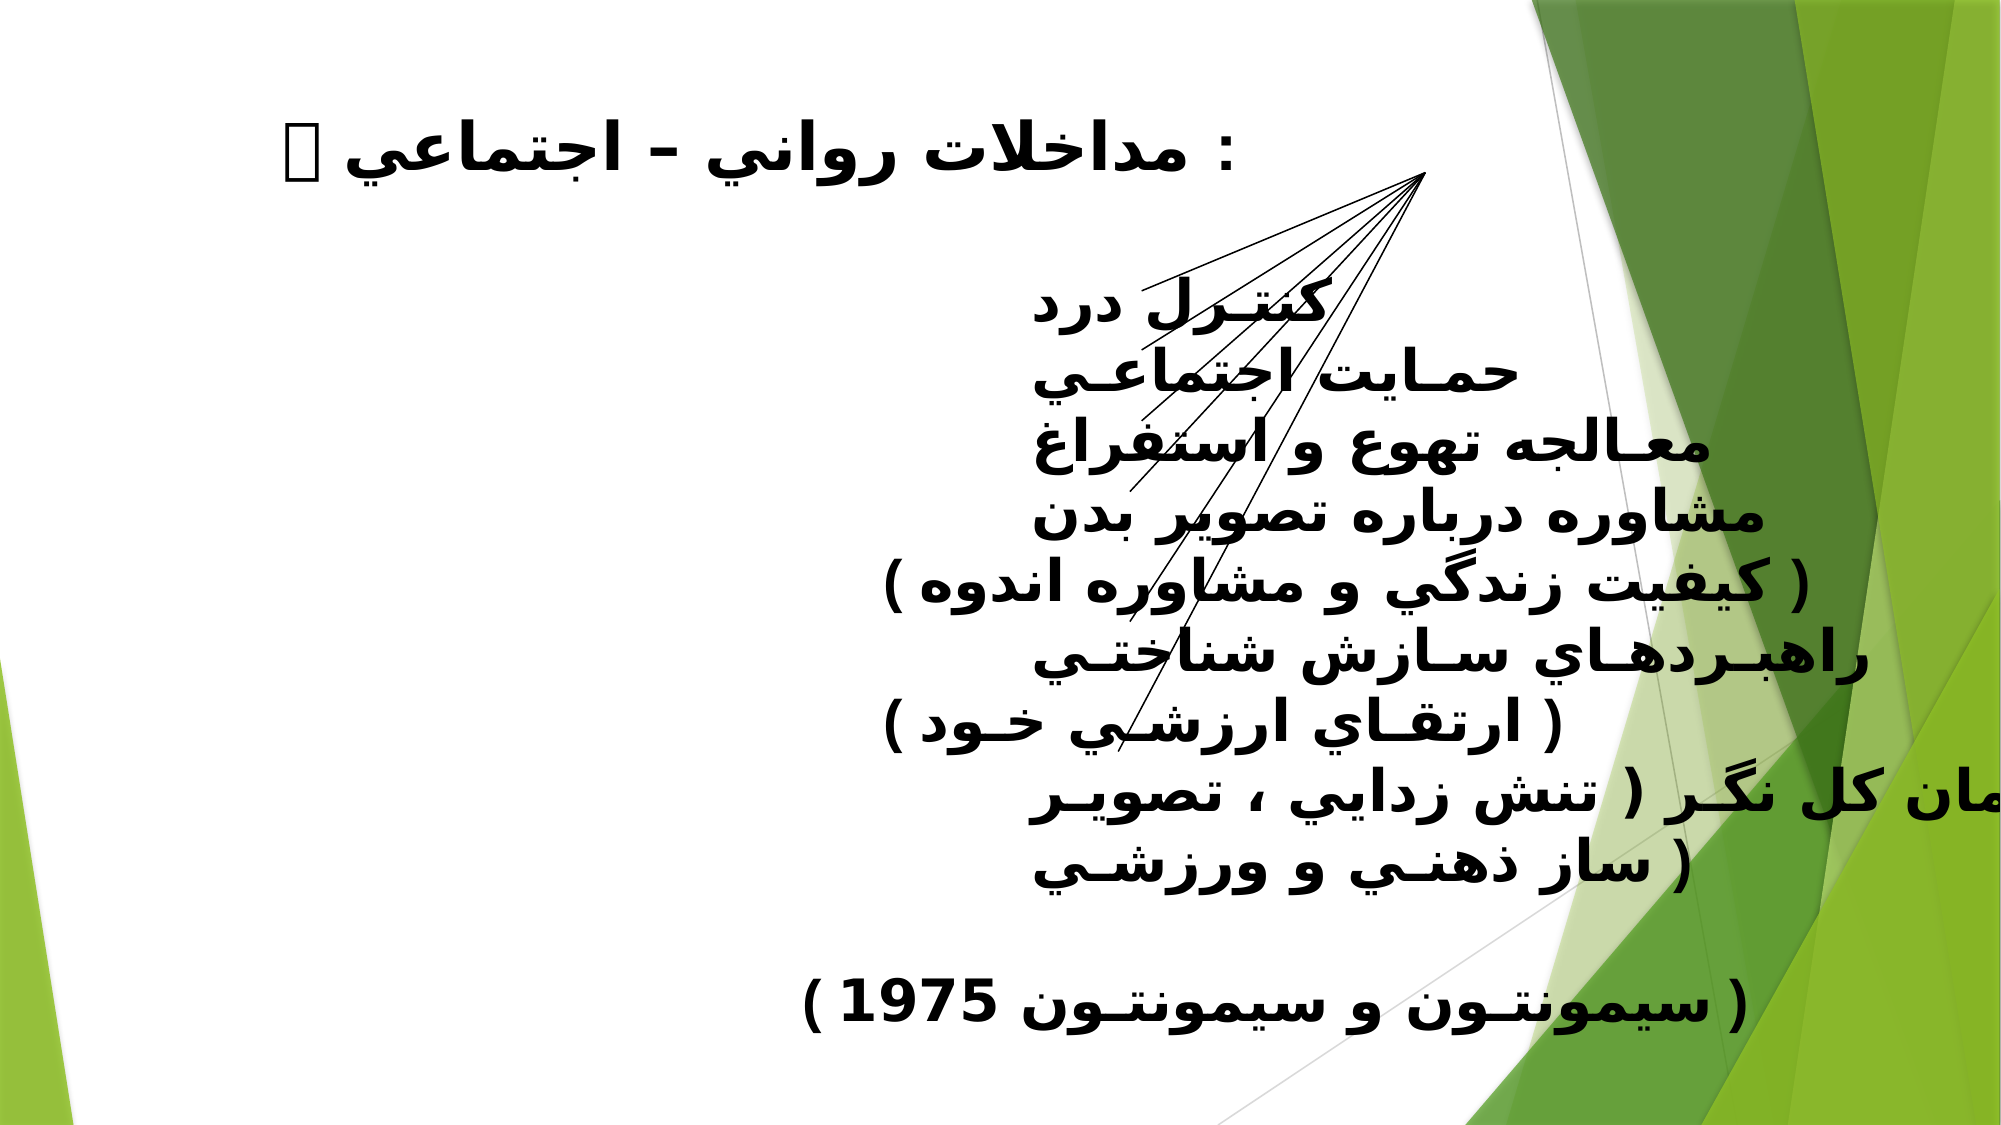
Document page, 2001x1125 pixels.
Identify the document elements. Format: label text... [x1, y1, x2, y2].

text_box  مداخلات رواني – اجتماعي : كنتـرل درد حمـايت اجتماعـي معـالجه تهوع و استفراغ مشاوره درباره تصوير بدن ( كيفيت زندگي و مشاوره اندوه ) راهبـردهـاي سـازش شناختـي ( ارتقـاي ارزشـي خـود ) درمان كل نگـر ( تنش زدايي ، تصويـر ساز ذهنـي و ورزشـي ) ( سيمونتـون و سيمونتـون 1975 ) [267, 42, 1686, 1094]
